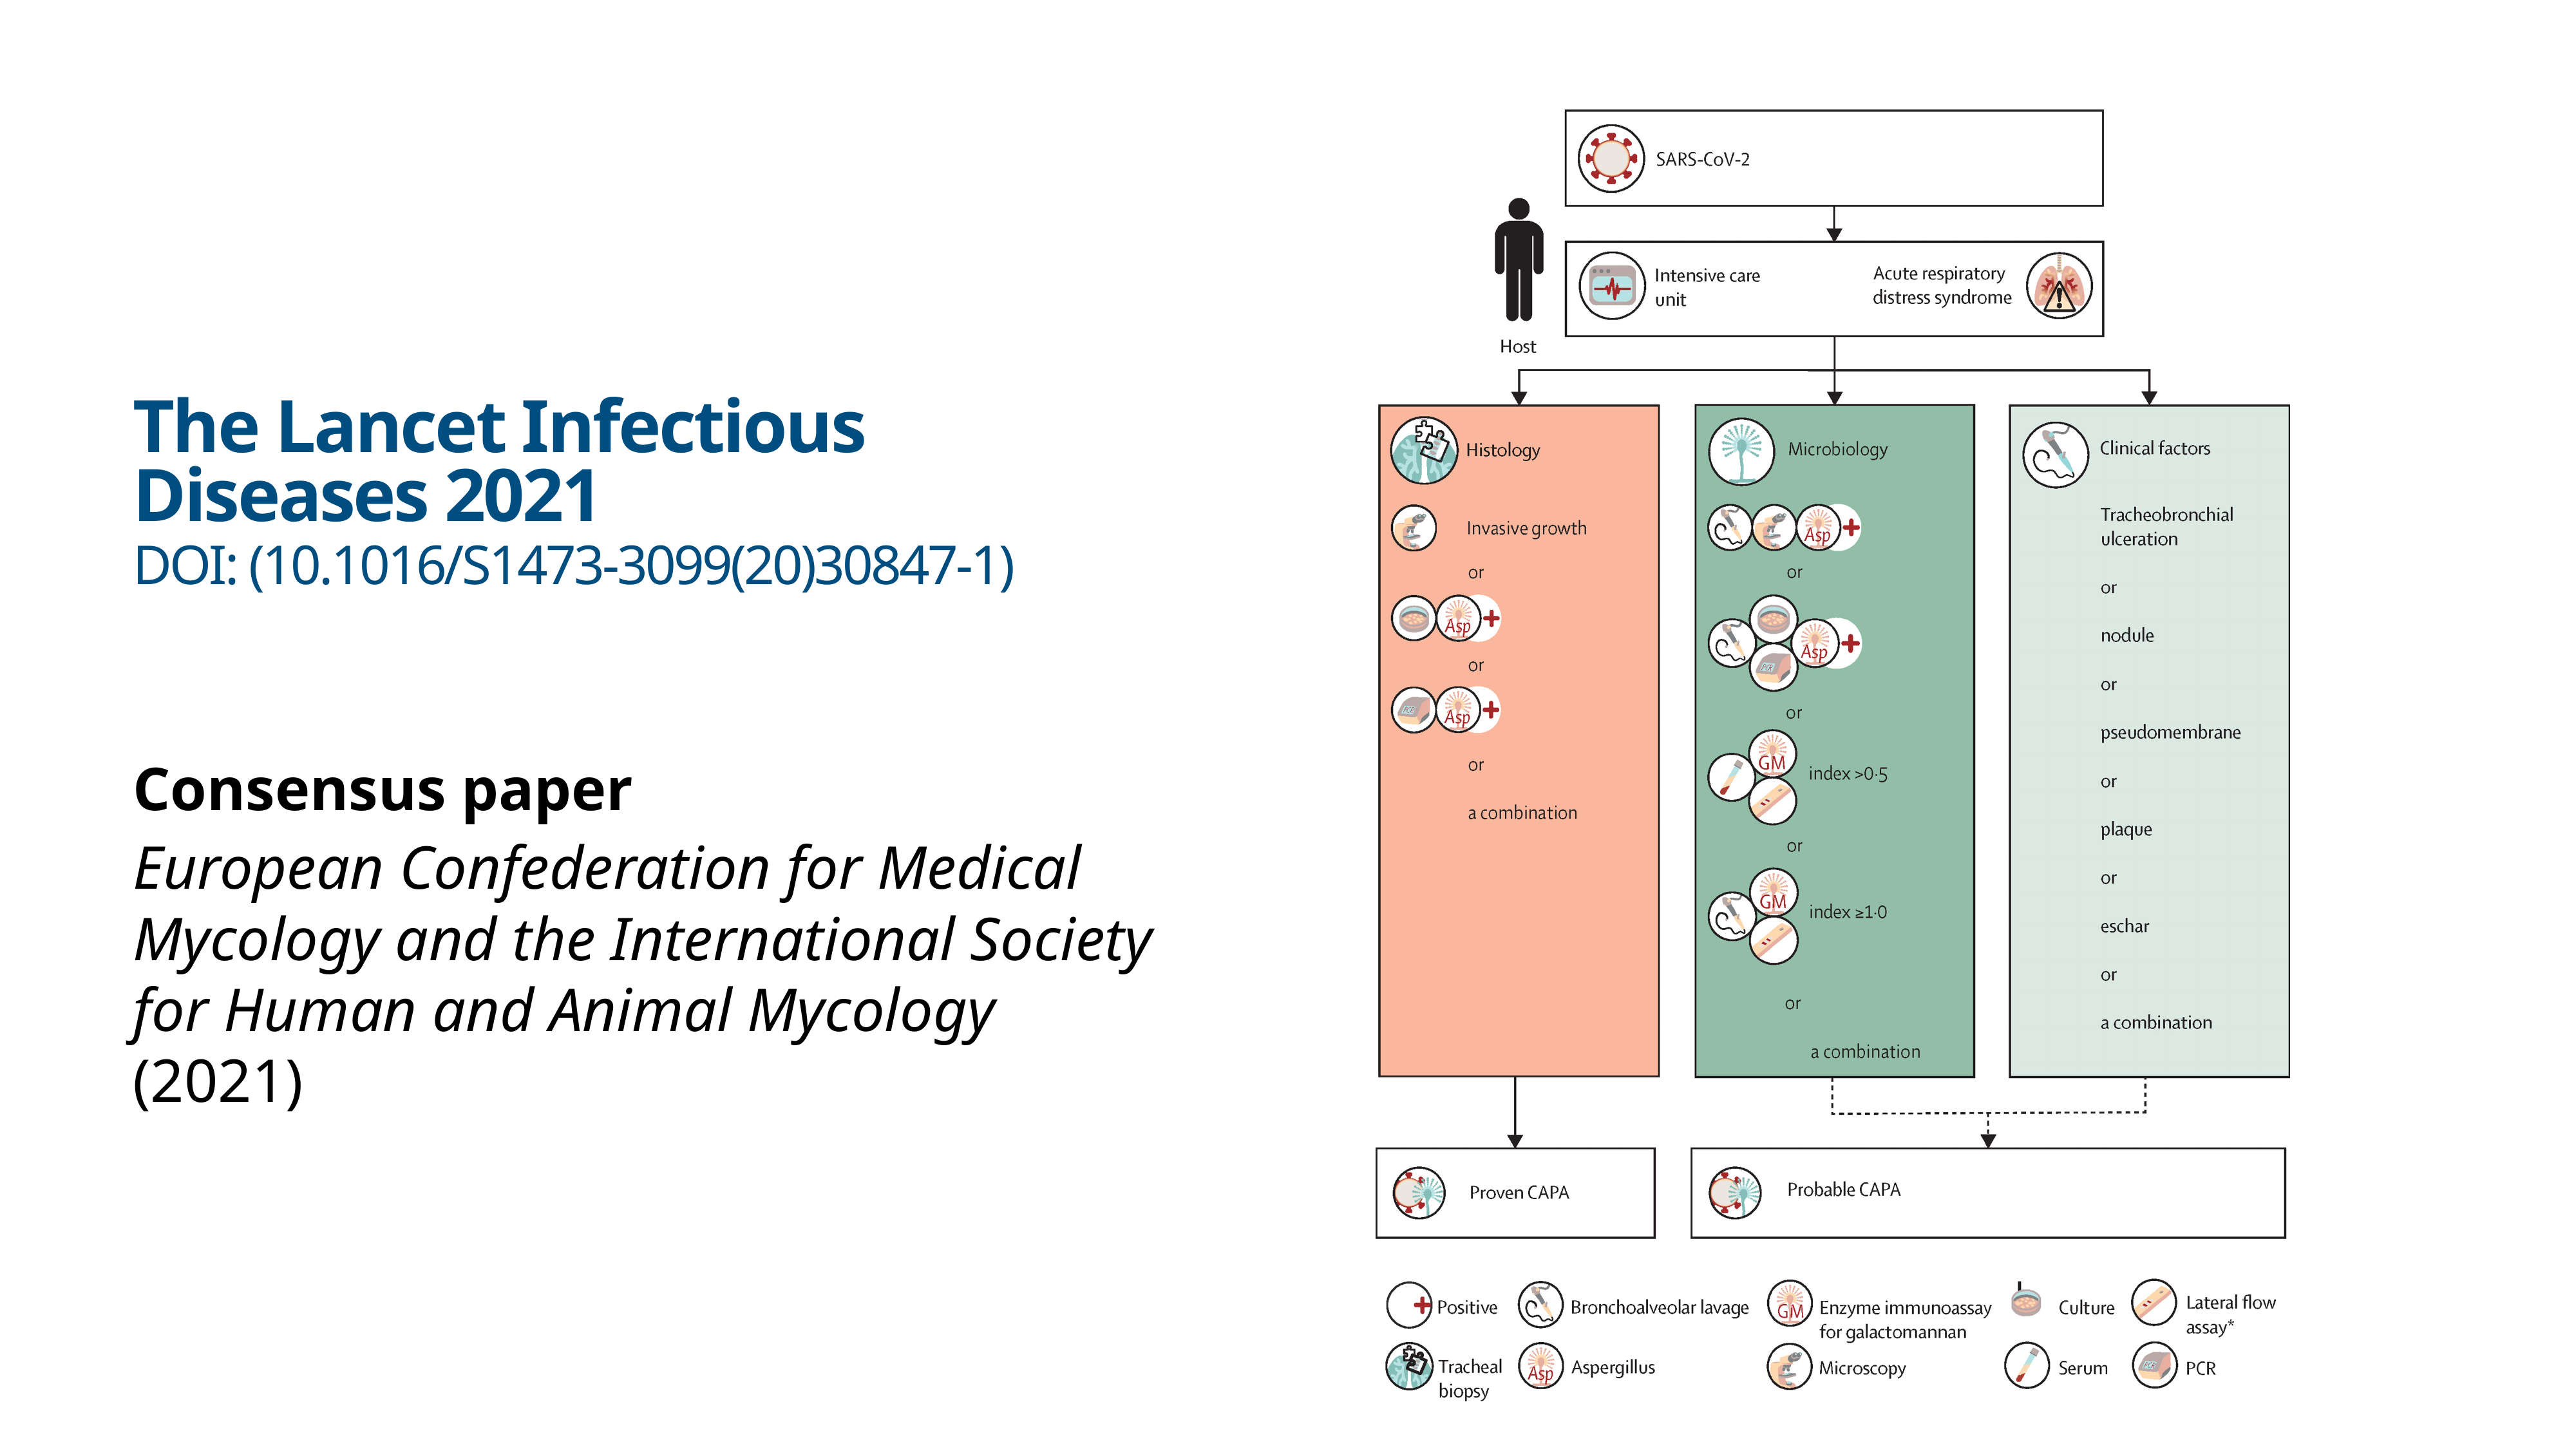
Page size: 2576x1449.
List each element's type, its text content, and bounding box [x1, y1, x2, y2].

text_box The Lancet Infectious Diseases 2021 DOI: (10.1016/S1473-3099(20)30847-1) [127, 134, 1160, 746]
picture [1376, 109, 2290, 1402]
text_box Consensus paper European Confederation for Medical Mycology and the International Society for Human and Animal Mycology (2021) [127, 746, 1160, 1315]
